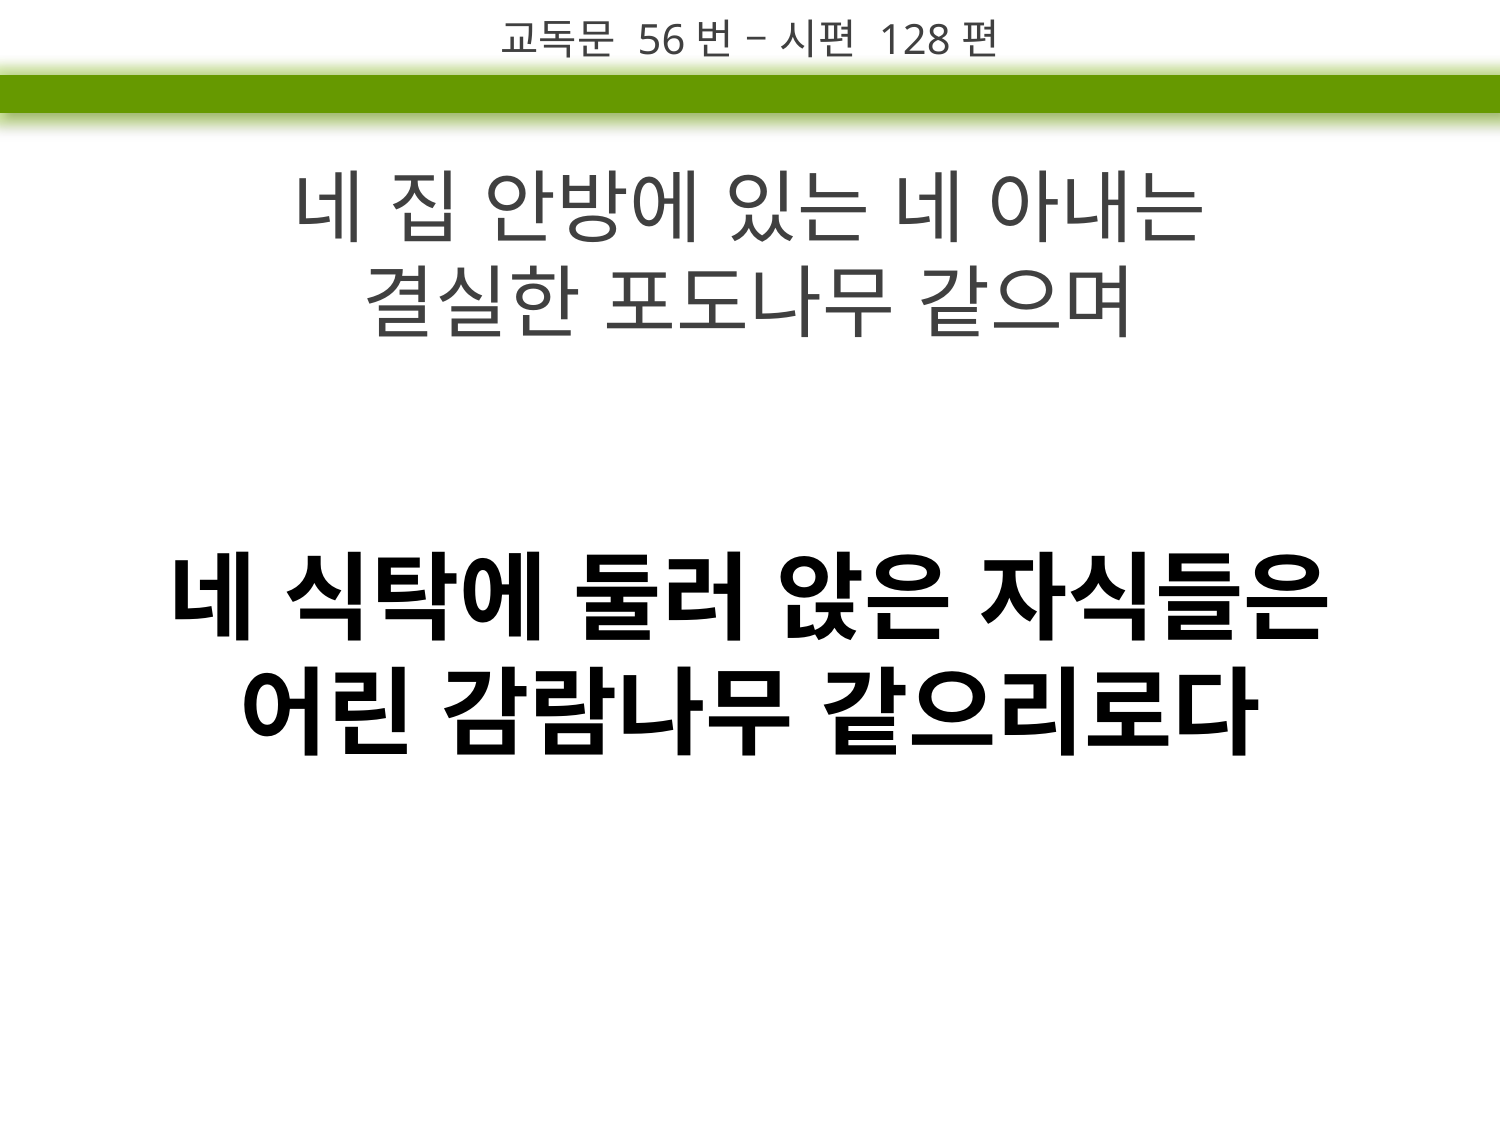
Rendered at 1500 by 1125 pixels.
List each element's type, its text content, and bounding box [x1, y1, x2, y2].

text_box [0, 75, 1500, 113]
text_box 네 집 안방에 있는 네 아내는 결실한 포도나무 같으며 [0, 149, 1500, 355]
text_box 네 식탁에 둘러 앉은 자식들은 어린 감람나무 같으리로다 [0, 529, 1500, 775]
text_box 교독문 56번 – 시편 128편 [0, 0, 1500, 75]
